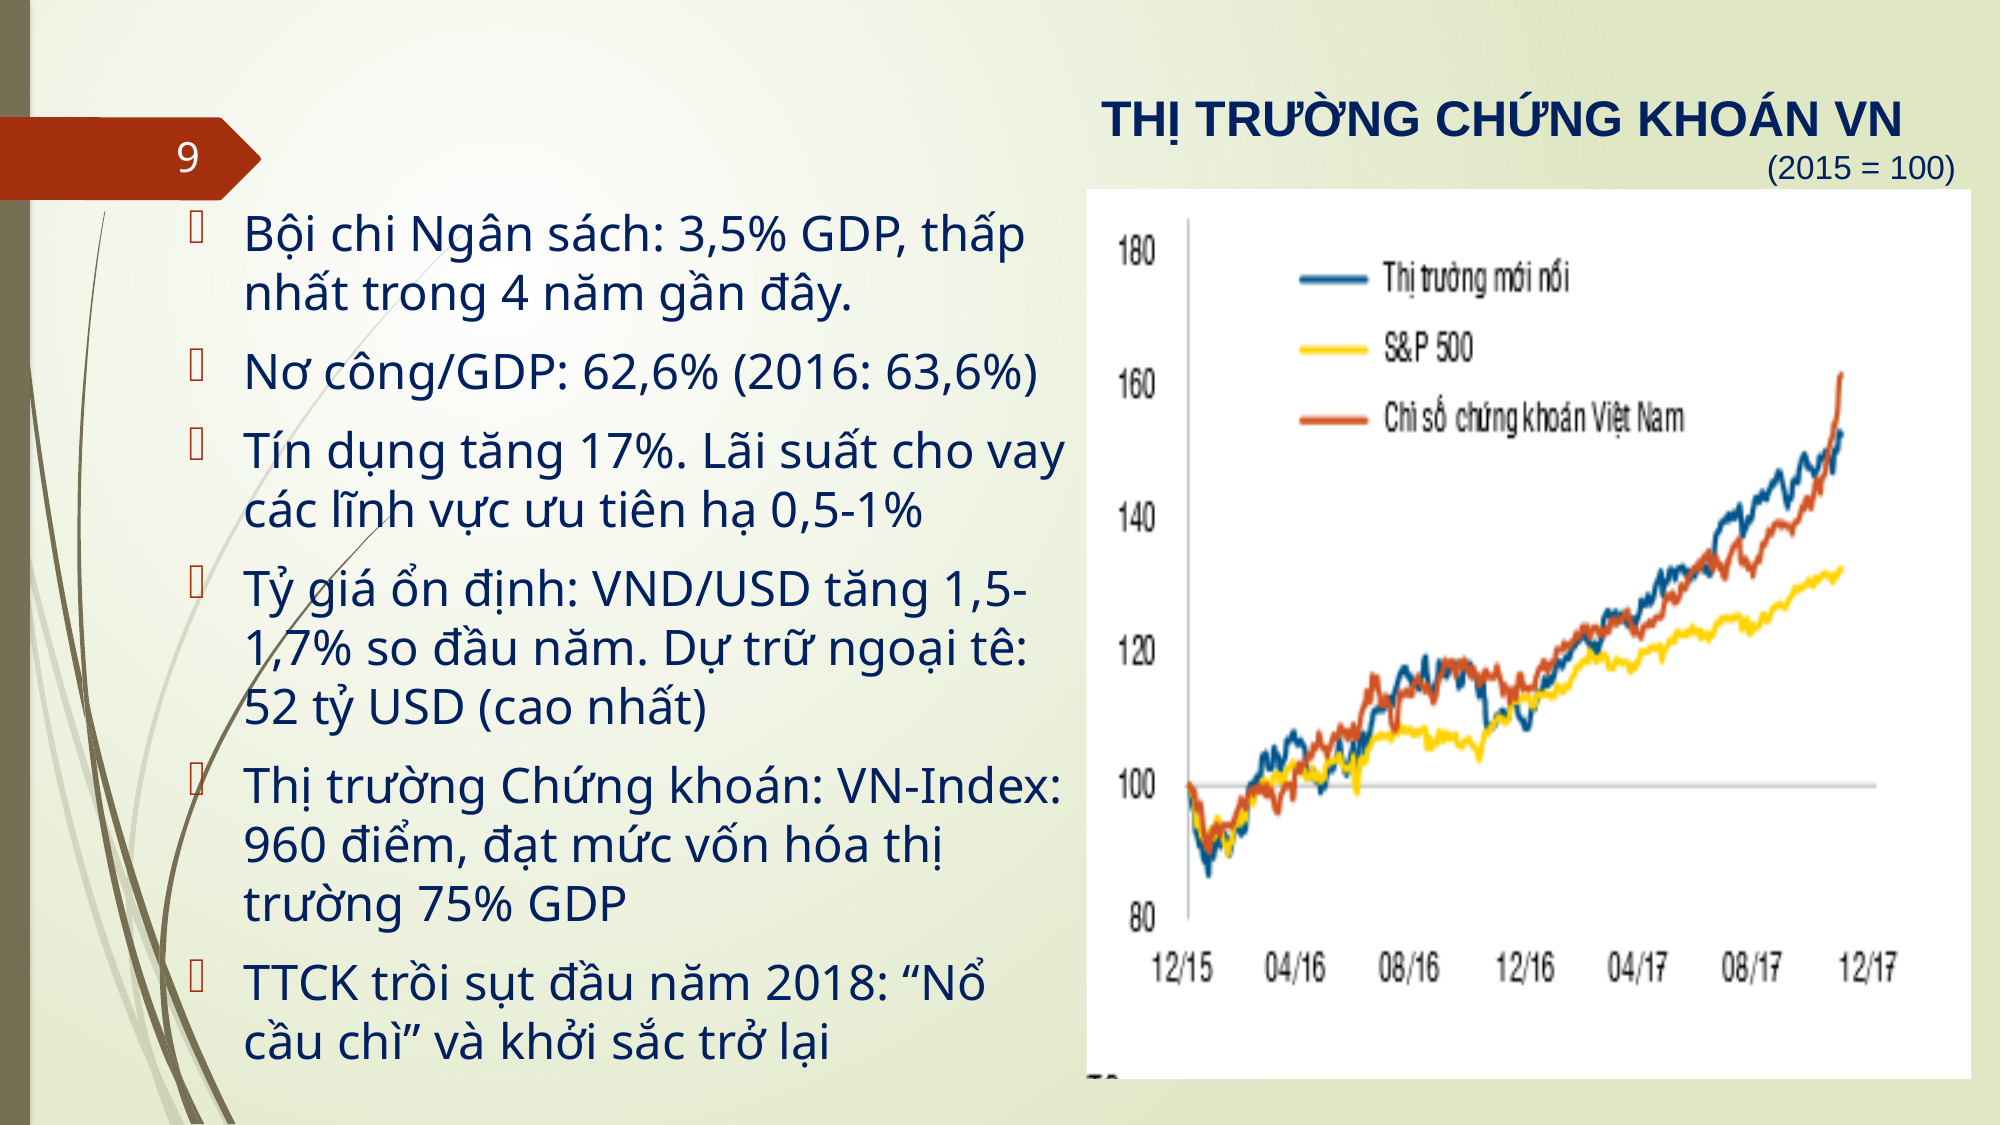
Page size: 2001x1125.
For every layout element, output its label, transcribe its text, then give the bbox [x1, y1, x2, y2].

text_box THỊ TRƯỜNG CHỨNG KHOÁN VN (2015 = 100) [1086, 78, 1972, 188]
slide_number 9 [87, 129, 216, 190]
list Bội chi Ngân sách: 3,5% GDP, thấp nhất trong 4 năm gần đây. Nơ công/GDP: 62,6% (2016: 63,6%) Tín dụng tăng 17%. Lãi suất cho vay các lĩnh vực ưu tiên hạ 0,5-1% Tỷ giá ổn định: VND/USD tăng 1,5-1,7% so đầu năm. Dự trữ ngoại tê: 52 tỷ USD (cao nhất) Thị trường Chứng khoán: VN-Index: 960 điểm, đạt mức vốn hóa thị trường 75% GDP TTCK trồi sụt đầu năm 2018: “Nổ cầu chì” và khởi sắc trở lại [173, 194, 1082, 1079]
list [1086, 188, 1972, 1080]
